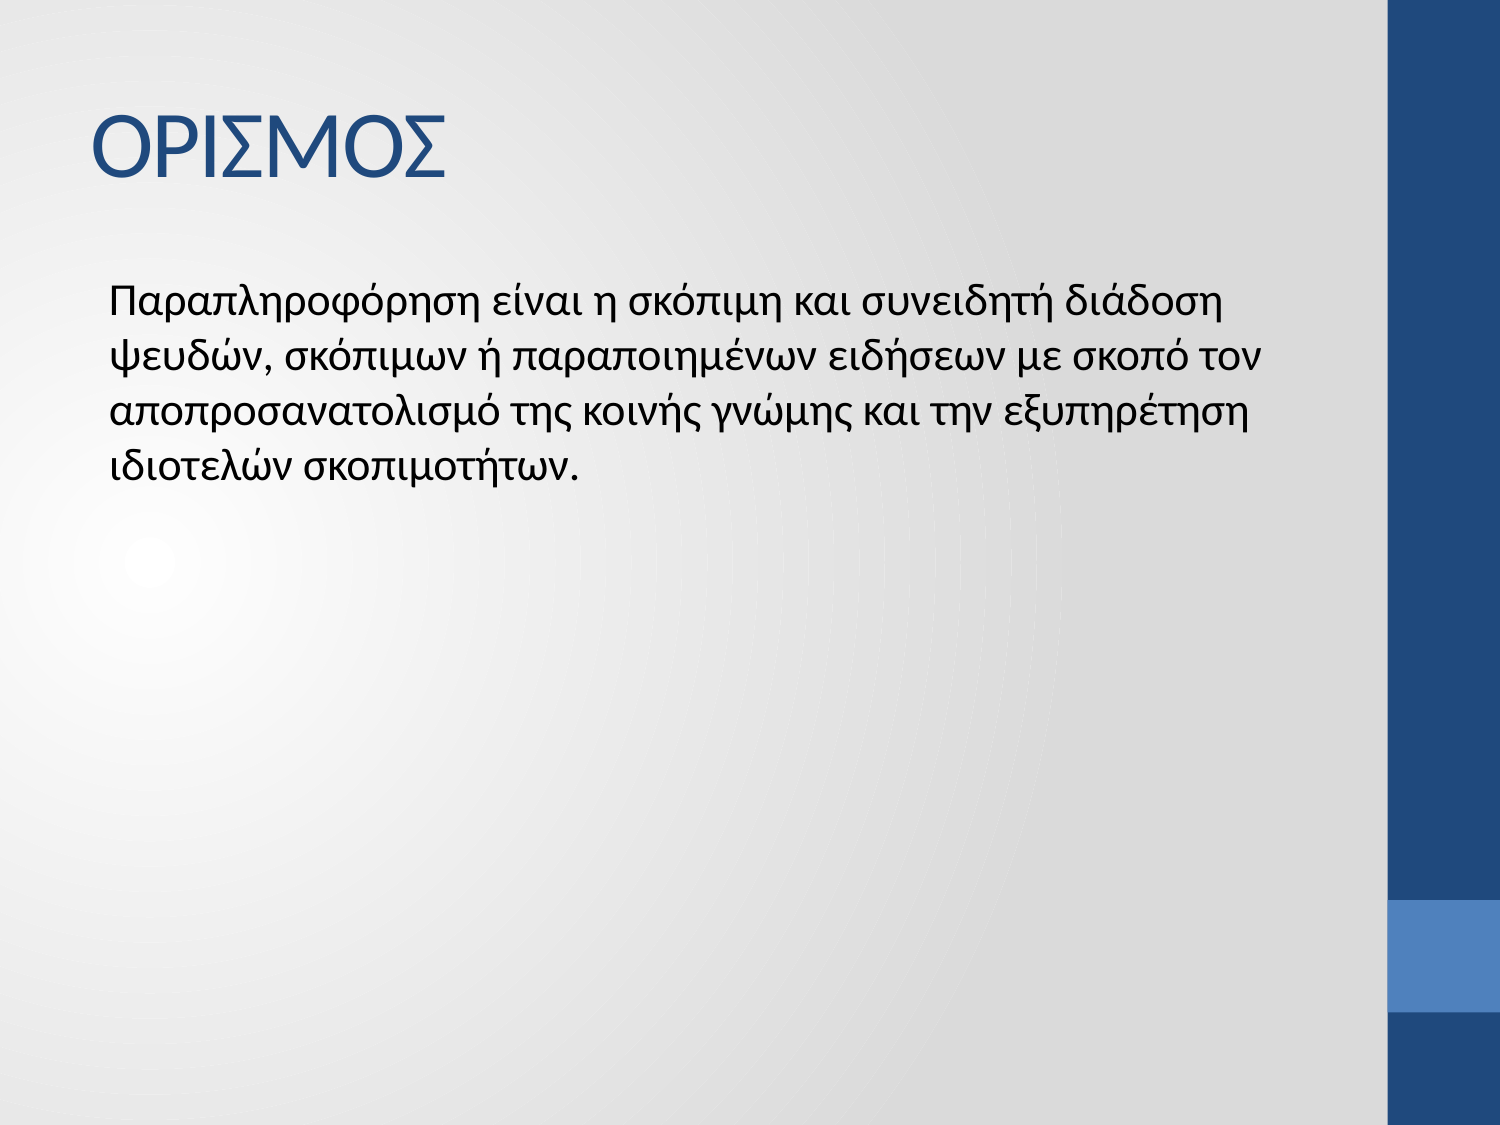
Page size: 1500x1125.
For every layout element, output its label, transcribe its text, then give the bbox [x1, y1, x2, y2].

title ΟΡΙΣΜΟΣ [75, 45, 1325, 233]
list Παραπληροφόρηση είναι η σκόπιμη και συνειδητή διάδοση ψευδών, σκόπιμων ή παραποιημένων ειδήσεων με σκοπό τον αποπροσανατολισμό της κοινής γνώμης και την εξυπηρέτηση ιδιοτελών σκοπιμοτήτων. [75, 262, 1325, 1050]
